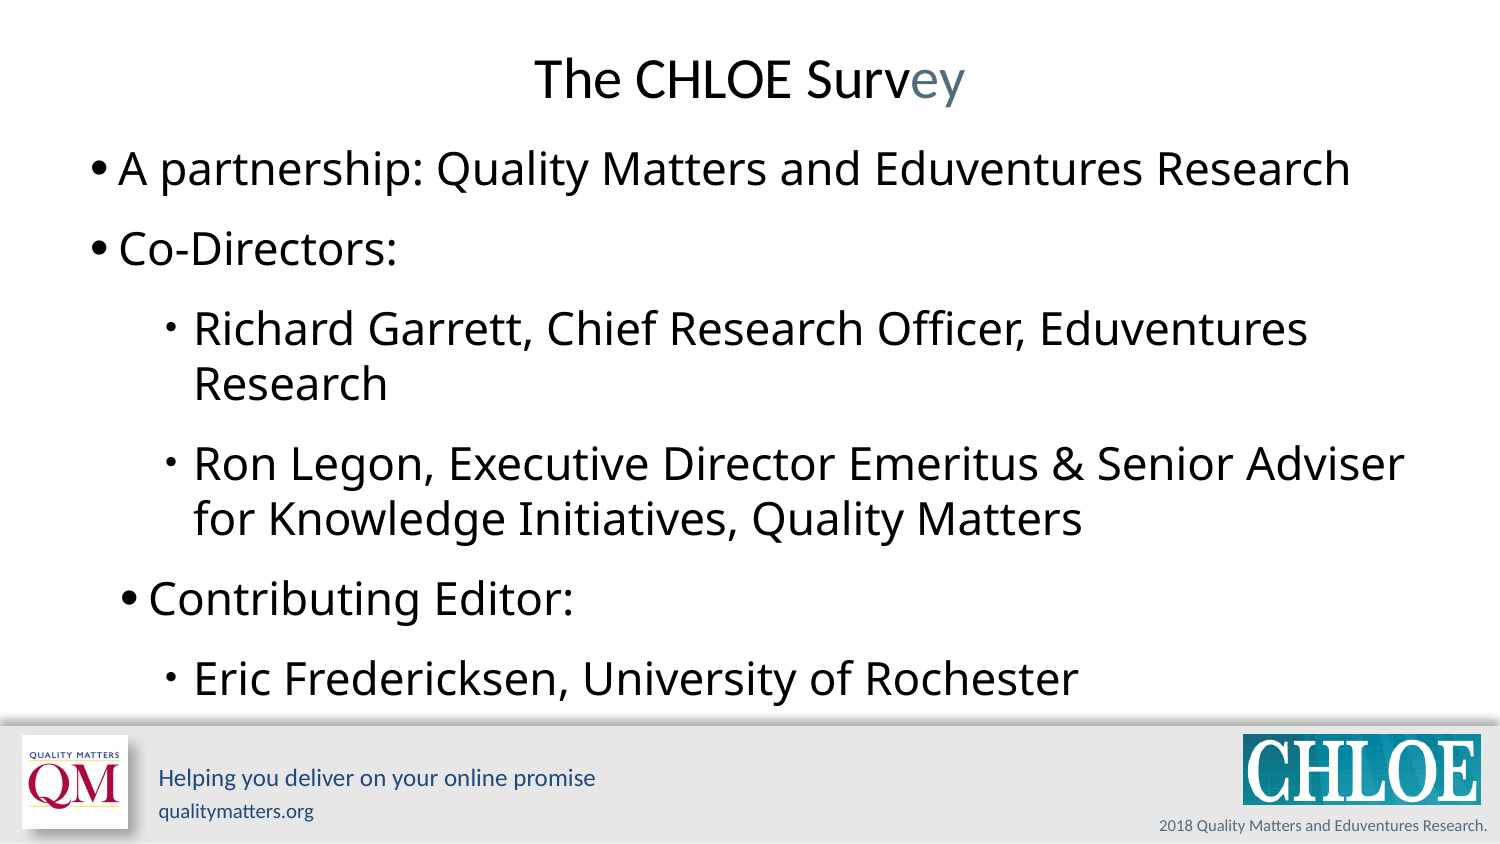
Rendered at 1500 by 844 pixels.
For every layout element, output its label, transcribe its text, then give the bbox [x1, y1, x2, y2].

list A partnership: Quality Matters and Eduventures Research Co-Directors: Richard Garrett, Chief Research Officer, Eduventures Research Ron Legon, Executive Director Emeritus & Senior Adviser for Knowledge Initiatives, Quality Matters Contributing Editor: Eric Fredericksen, University of Rochester [75, 132, 1425, 702]
title The CHLOE Survey [75, 21, 1425, 129]
picture [1243, 734, 1481, 805]
picture [22, 735, 128, 829]
